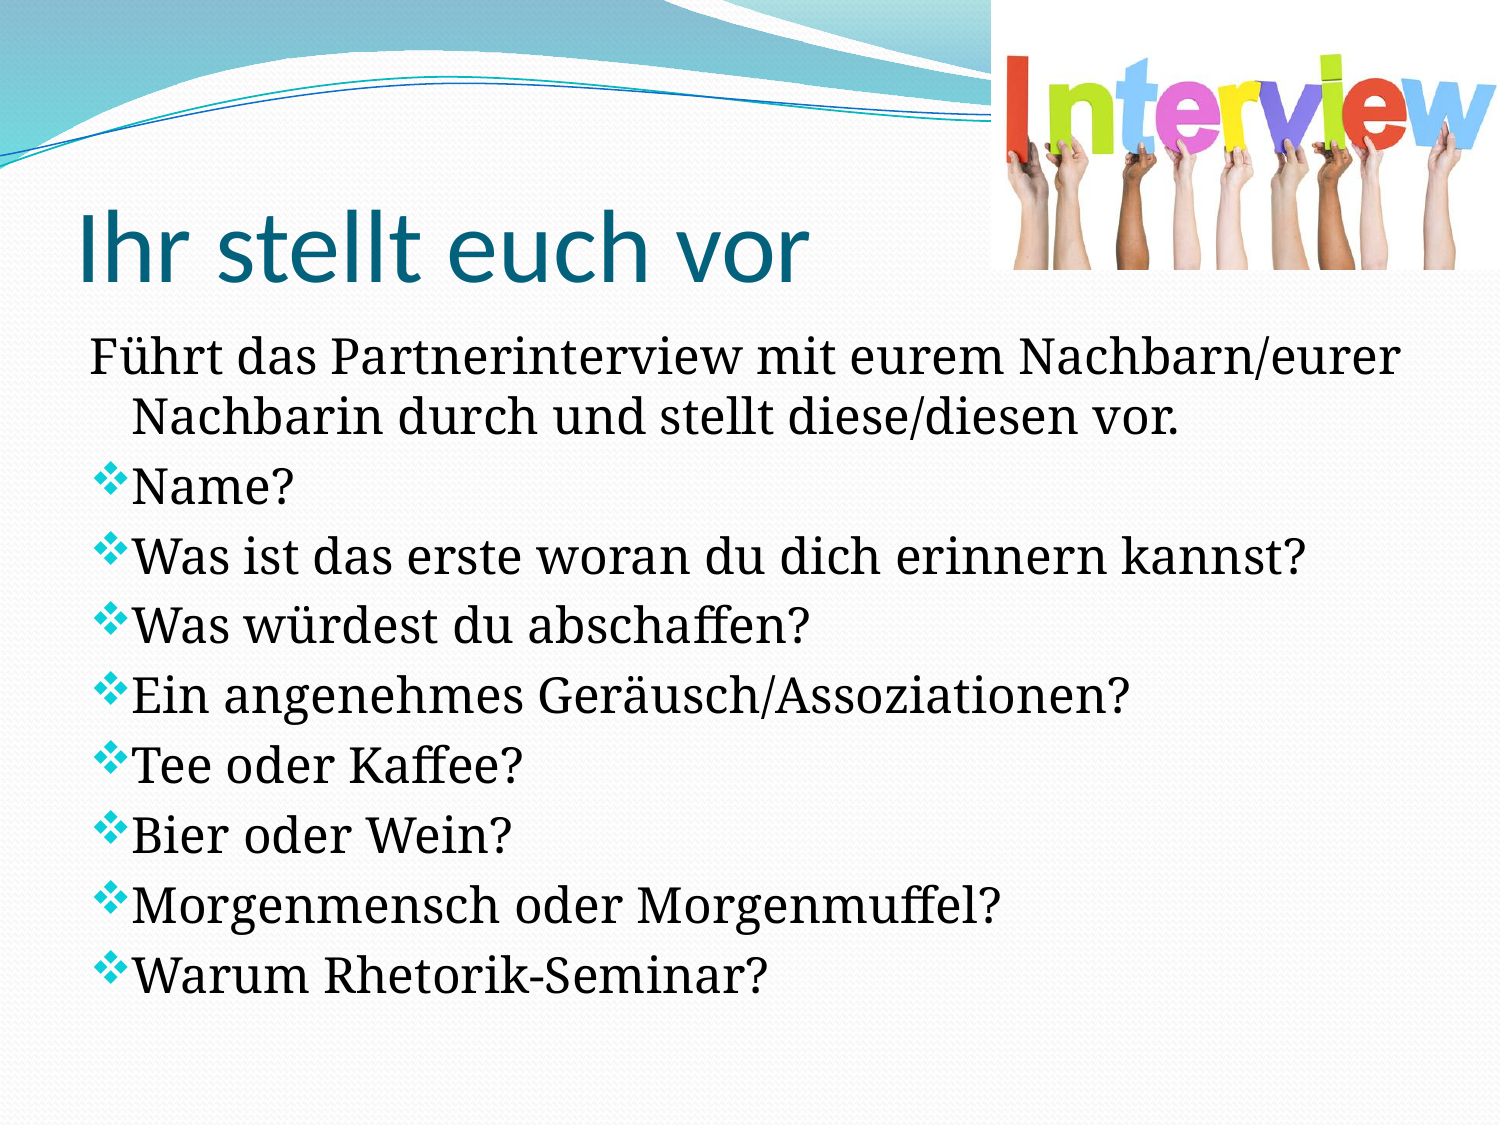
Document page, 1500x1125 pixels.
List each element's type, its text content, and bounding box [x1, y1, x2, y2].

list Führt das Partnerinterview mit eurem Nachbarn/eurer Nachbarin durch und stellt diese/diesen vor. Name? Was ist das erste woran du dich erinnern kannst? Was würdest du abschaffen? Ein angenehmes Geräusch/Assoziationen? Tee oder Kaffee? Bier oder Wein? Morgenmensch oder Morgenmuffel? Warum Rhetorik-Seminar? [75, 317, 1425, 1038]
picture [991, 0, 1500, 270]
title Ihr stellt euch vor [75, 115, 1425, 303]
